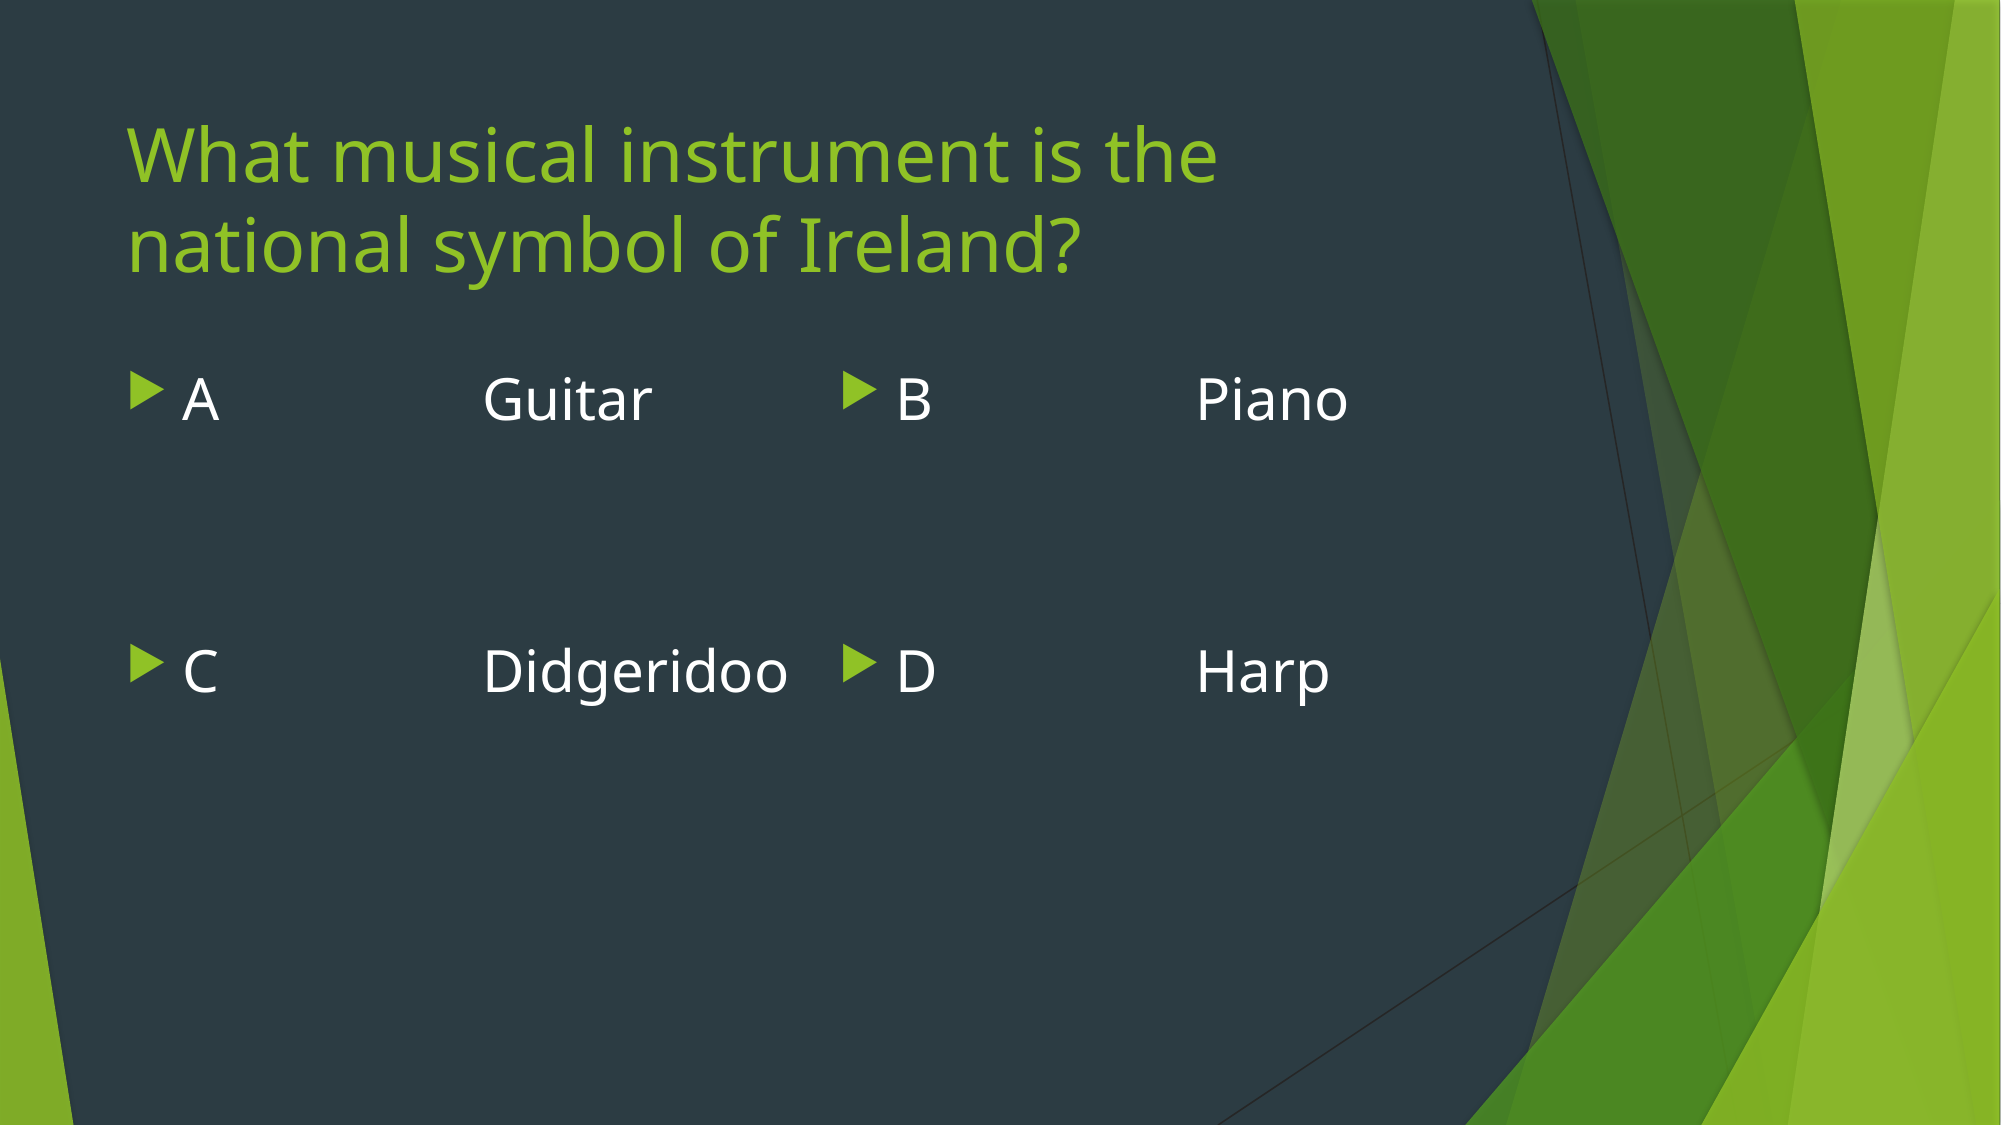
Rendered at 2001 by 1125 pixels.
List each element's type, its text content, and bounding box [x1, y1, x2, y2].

text_box B Piano D Harp [823, 354, 1935, 991]
title What musical instrument is the national symbol of Ireland? [111, 99, 1522, 317]
list A Guitar C Didgeridoo [111, 354, 824, 992]
